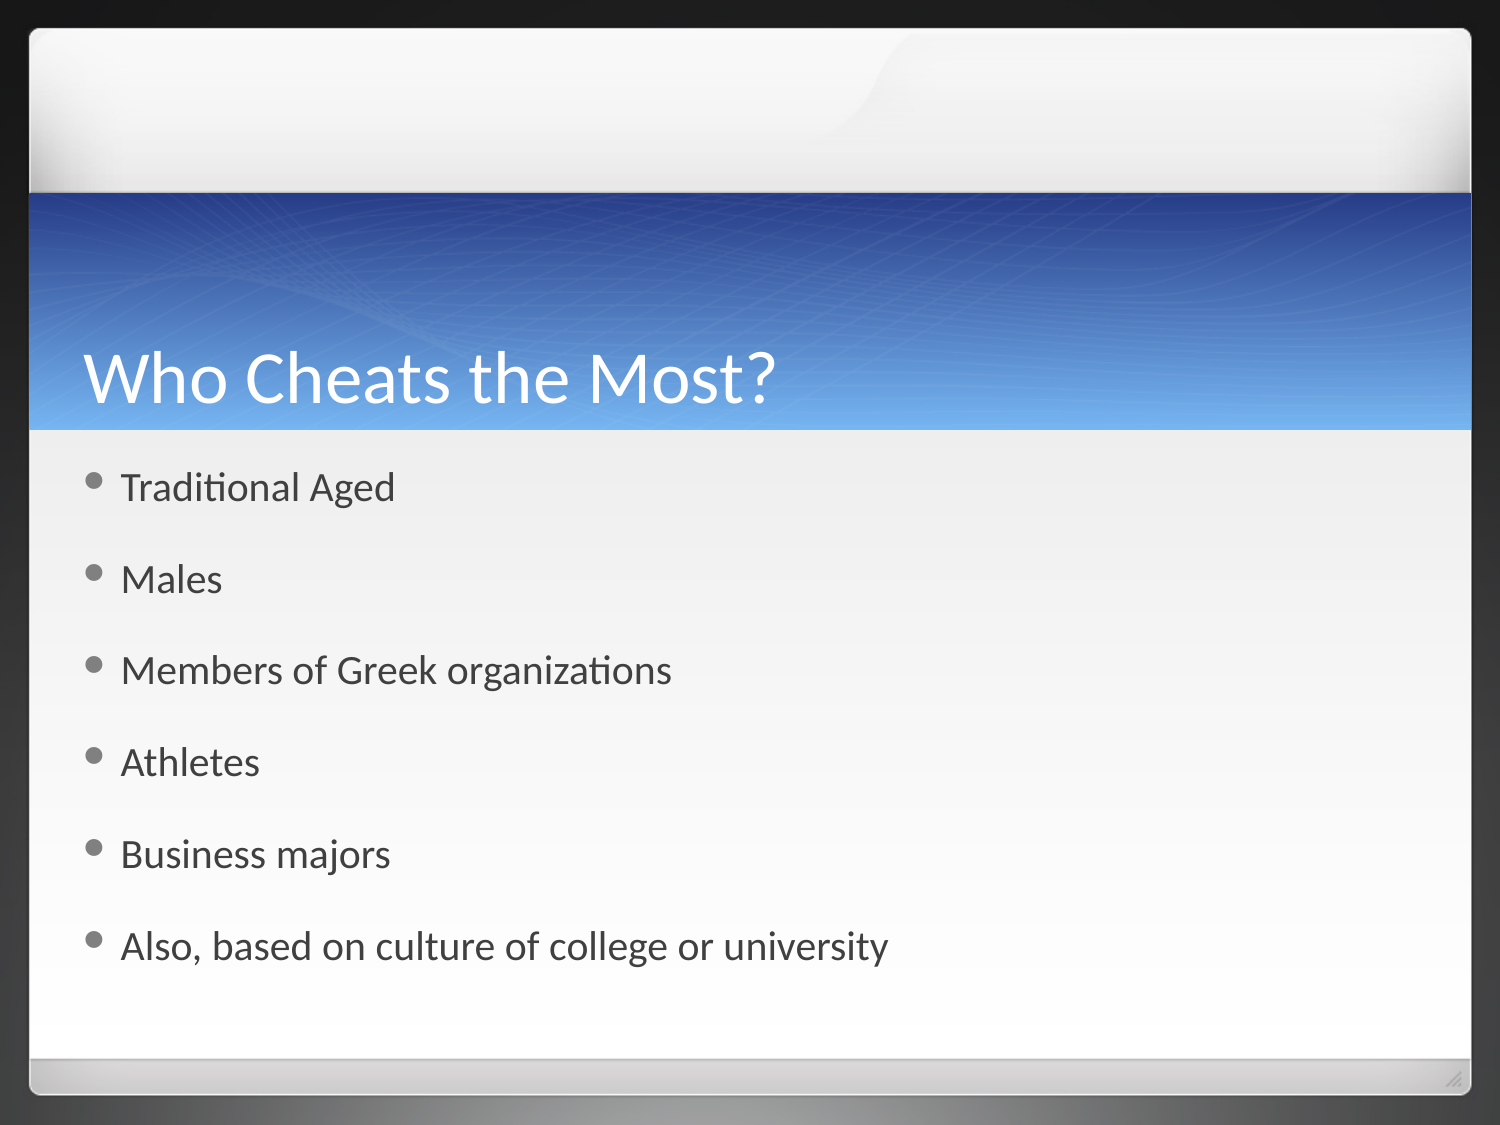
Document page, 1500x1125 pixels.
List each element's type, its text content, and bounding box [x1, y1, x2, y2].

title Who Cheats the Most? [68, 238, 1432, 427]
picture [0, 0, 1500, 1125]
list Traditional Aged Males Members of Greek organizations Athletes Business majors Also, based on culture of college or university [68, 452, 1432, 1025]
